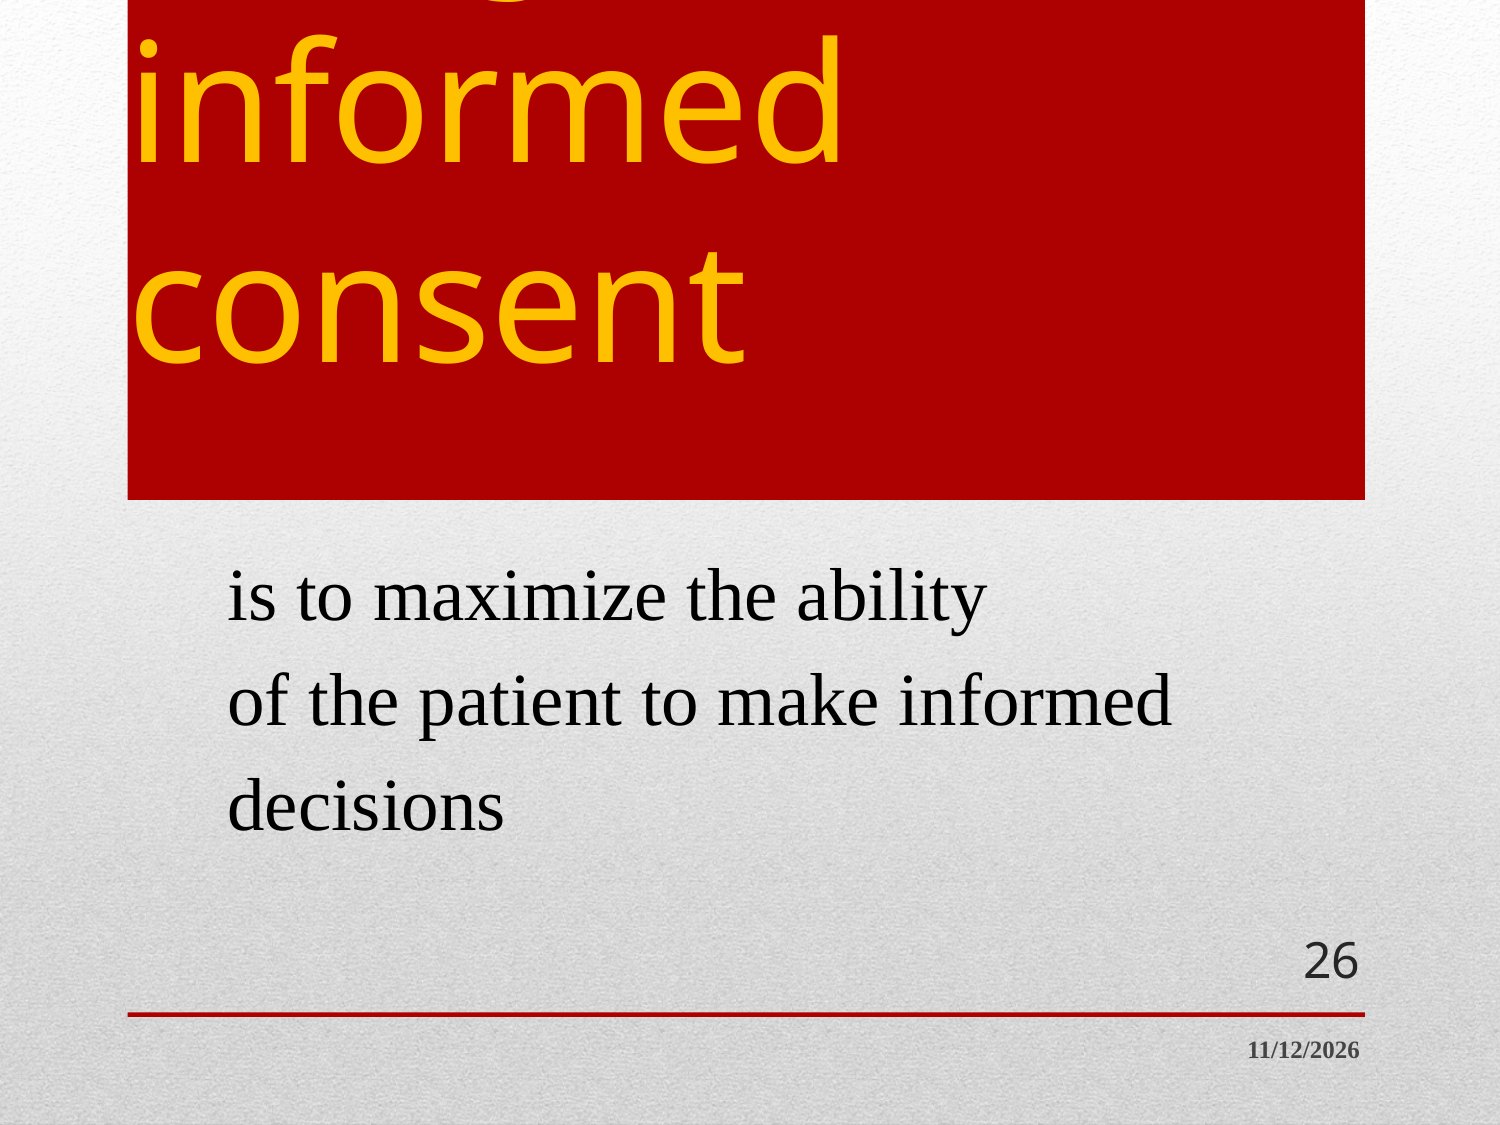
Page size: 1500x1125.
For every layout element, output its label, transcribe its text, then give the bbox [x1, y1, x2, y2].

title The goal of informed consent [112, 162, 1388, 404]
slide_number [1025, 1018, 1375, 1079]
slide_number 26 [1250, 933, 1375, 993]
subtitle is to maximize the ability of the patient to make informed decisions [212, 537, 1413, 988]
